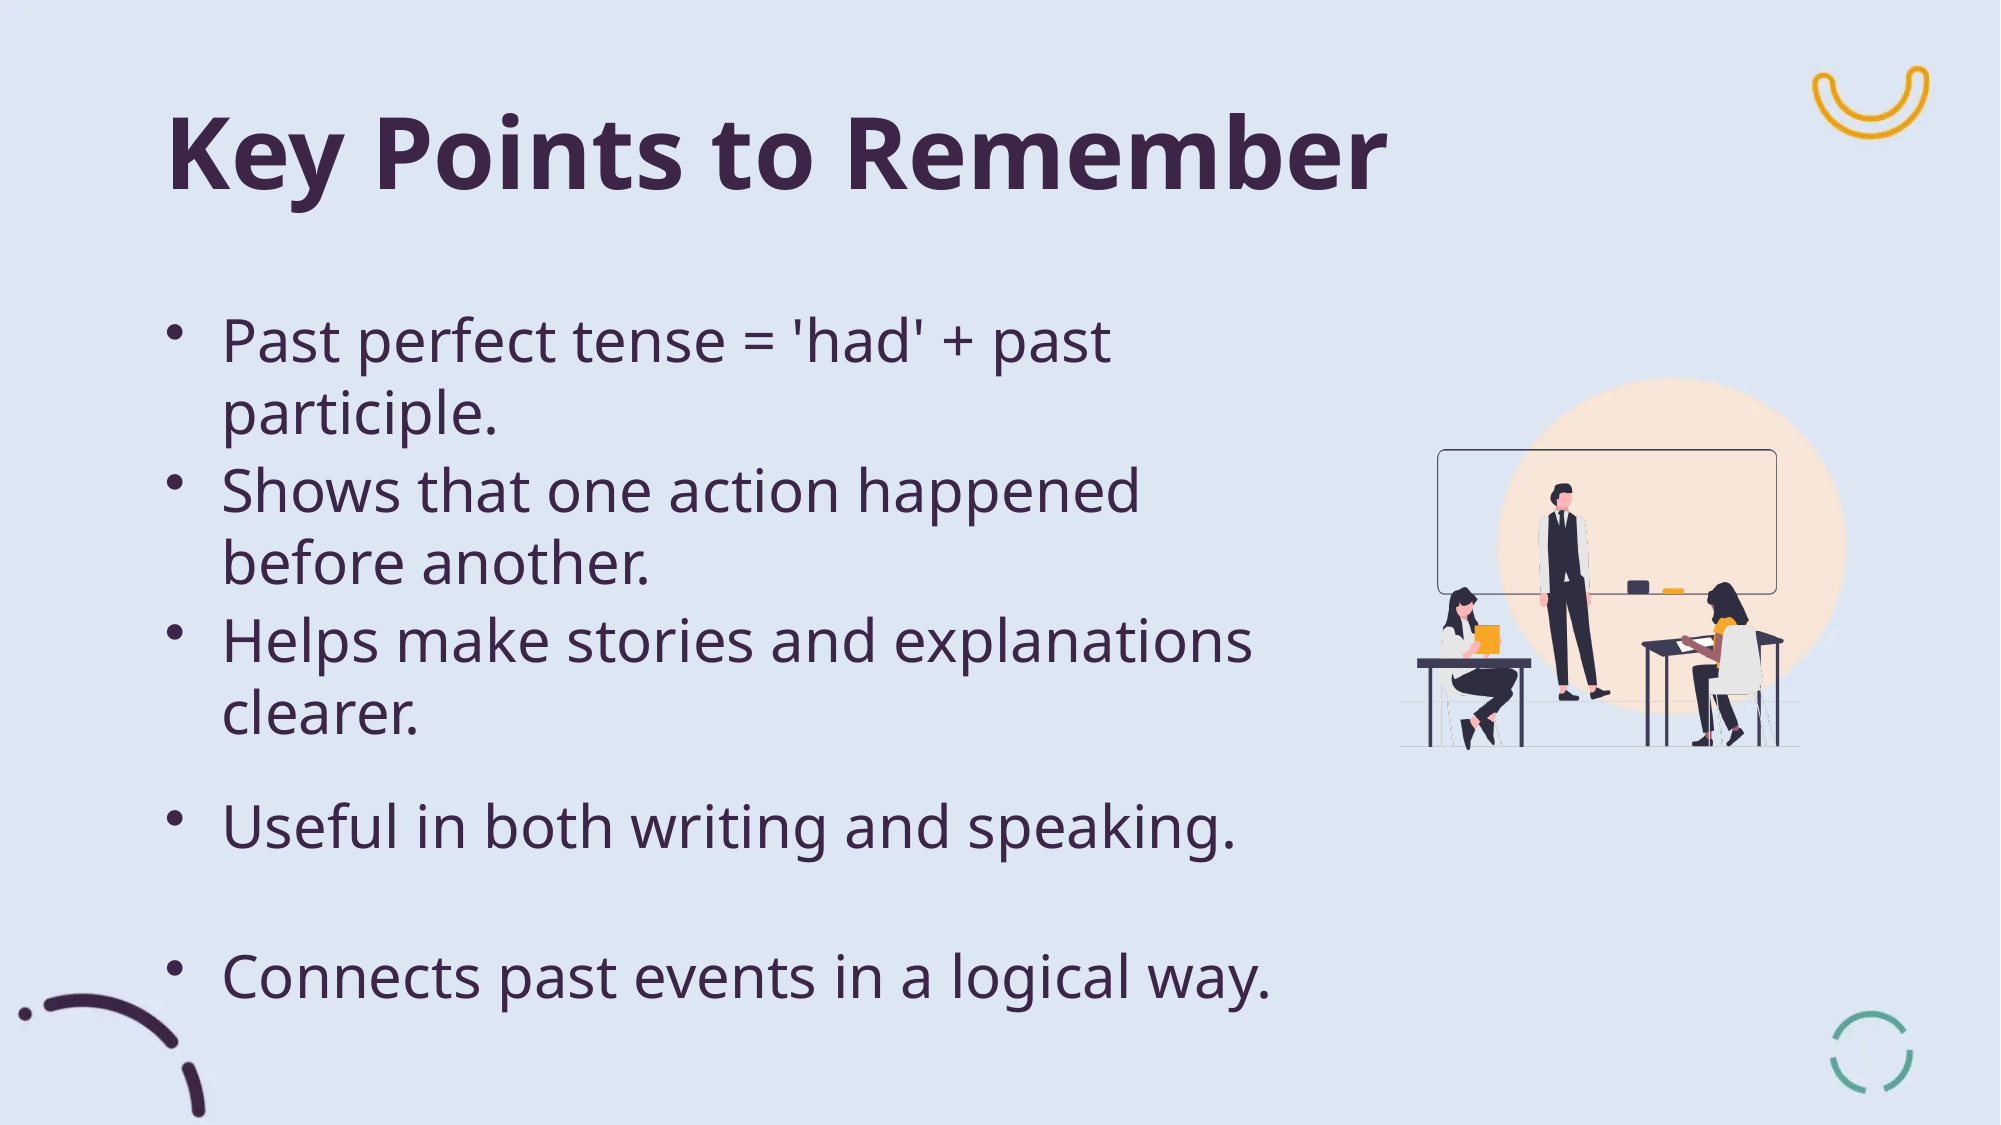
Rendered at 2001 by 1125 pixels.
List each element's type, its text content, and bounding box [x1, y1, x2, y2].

text_box Shows that one action happened before another. [149, 449, 1350, 599]
picture [0, 0, 2001, 1125]
text_box Past perfect tense = 'had' + past participle. [149, 299, 1350, 449]
text_box Helps make stories and explanations clearer. [149, 599, 1350, 749]
text_box Connects past events in a logical way. [149, 899, 1350, 1050]
text_box Useful in both writing and speaking. [149, 749, 1350, 899]
text_box Key Points to Remember [149, 74, 1650, 225]
